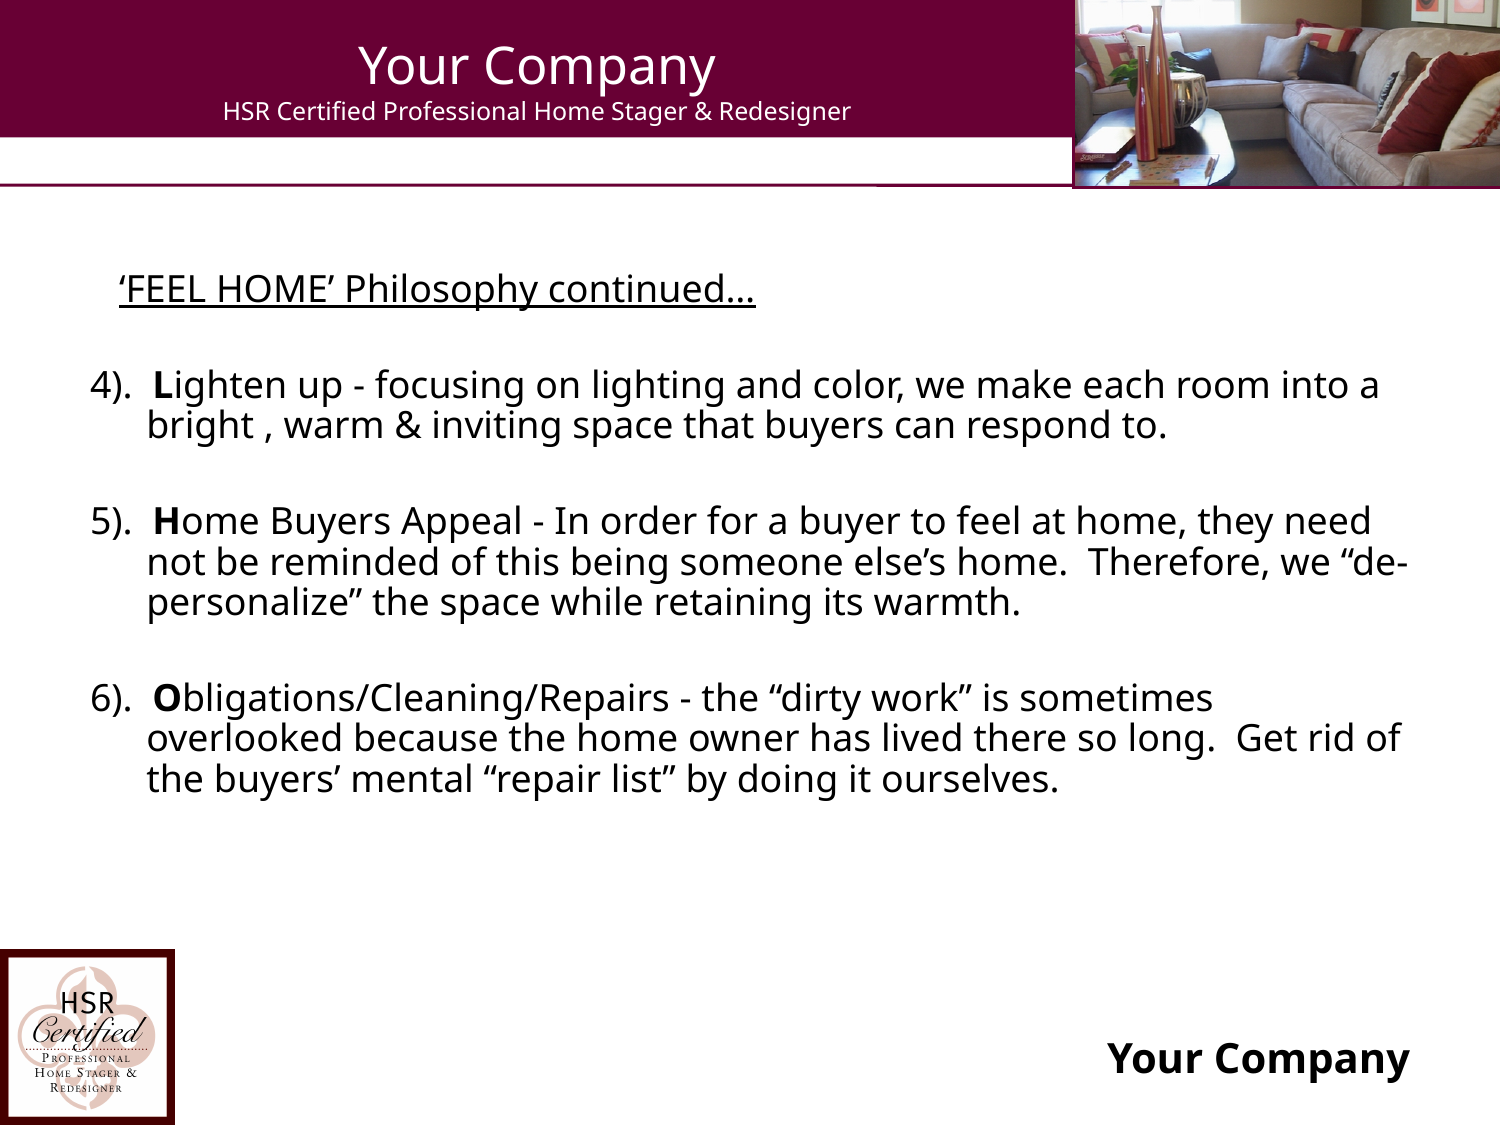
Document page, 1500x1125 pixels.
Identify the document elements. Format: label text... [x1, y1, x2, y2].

picture [1075, 0, 1500, 186]
list ‘FEEL HOME’ Philosophy continued… 4). Lighten up - focusing on lighting and color, we make each room into a bright , warm & inviting space that buyers can respond to. 5). Home Buyers Appeal - In order for a buyer to feel at home, they need not be reminded of this being someone else’s home. Therefore, we “de-personalize” the space while retaining its warmth. 6). Obligations/Cleaning/Repairs - the “dirty work” is sometimes overlooked because the home owner has lived there so long. Get rid of the buyers’ mental “repair list” by doing it ourselves. [75, 262, 1425, 938]
picture [0, 949, 175, 1125]
title Your Company HSR Certified Professional Home Stager & Redesigner [75, 45, 1000, 113]
